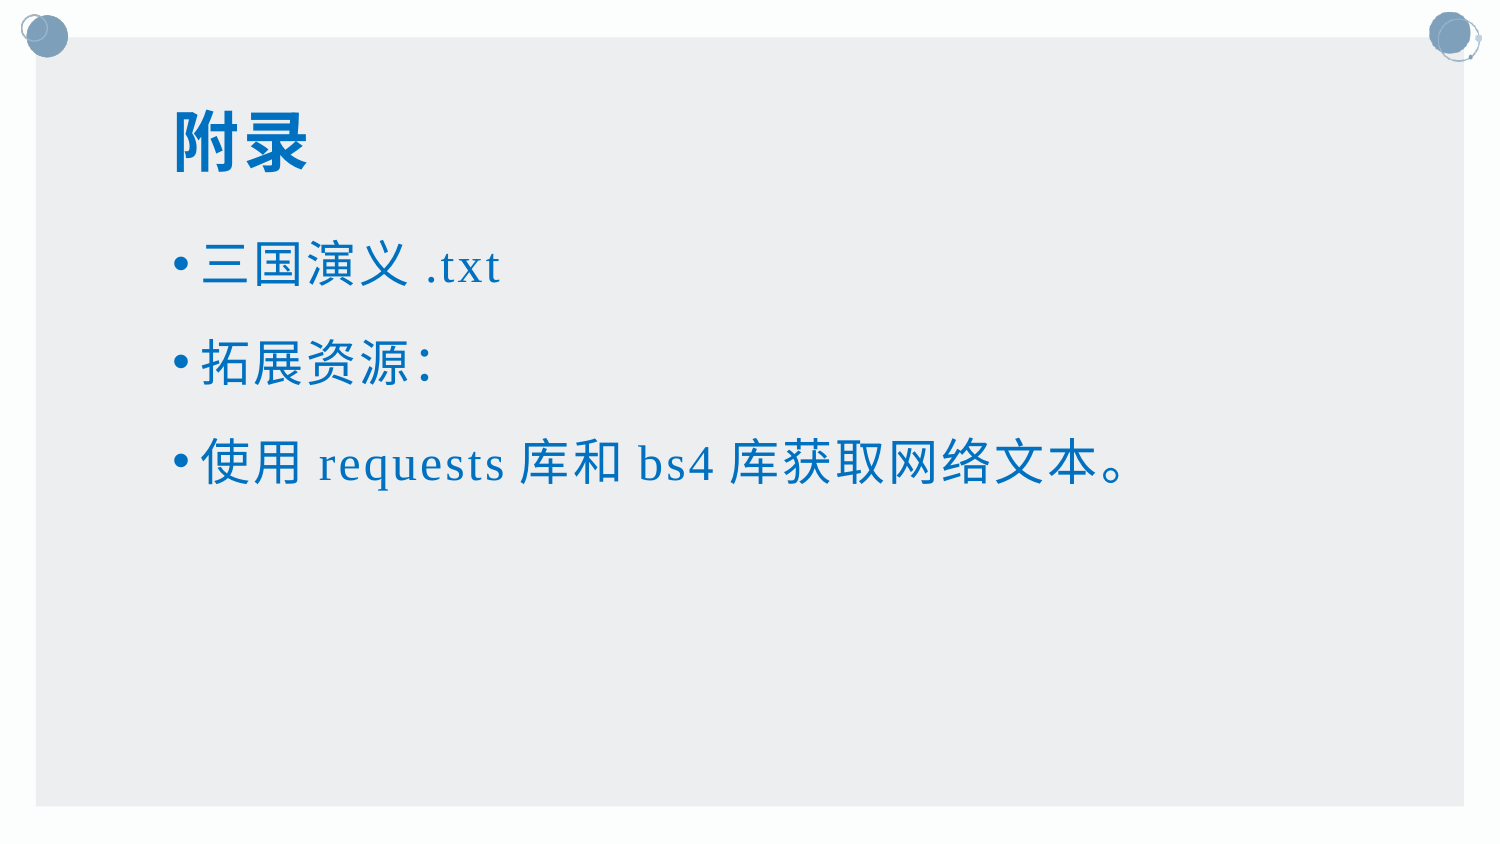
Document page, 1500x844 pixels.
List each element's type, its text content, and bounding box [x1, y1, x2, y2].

list 三国演义.txt 拓展资源： 使用requests库和bs4库获取网络文本。 [157, 207, 1342, 632]
title 附录 [157, 94, 1342, 184]
picture [0, 0, 89, 73]
picture [1411, 0, 1500, 73]
